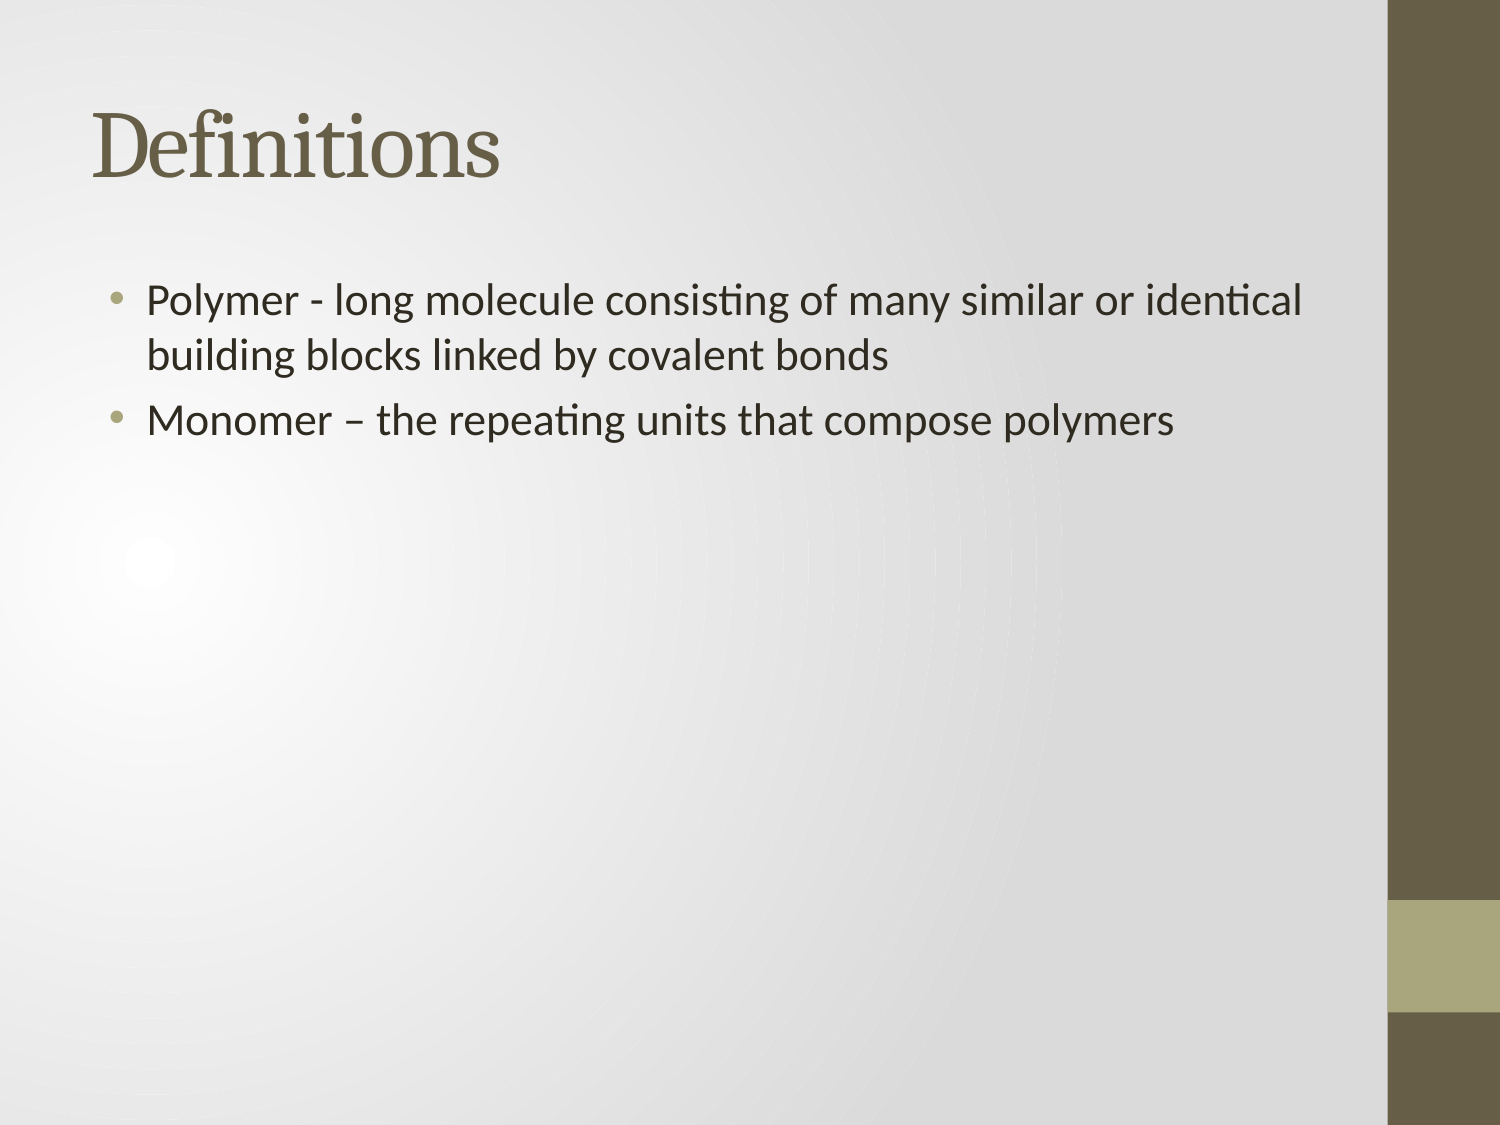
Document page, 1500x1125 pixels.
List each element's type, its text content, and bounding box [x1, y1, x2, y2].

title Definitions [75, 45, 1325, 233]
list Polymer - long molecule consisting of many similar or identical building blocks linked by covalent bonds Monomer – the repeating units that compose polymers [75, 262, 1325, 1050]
